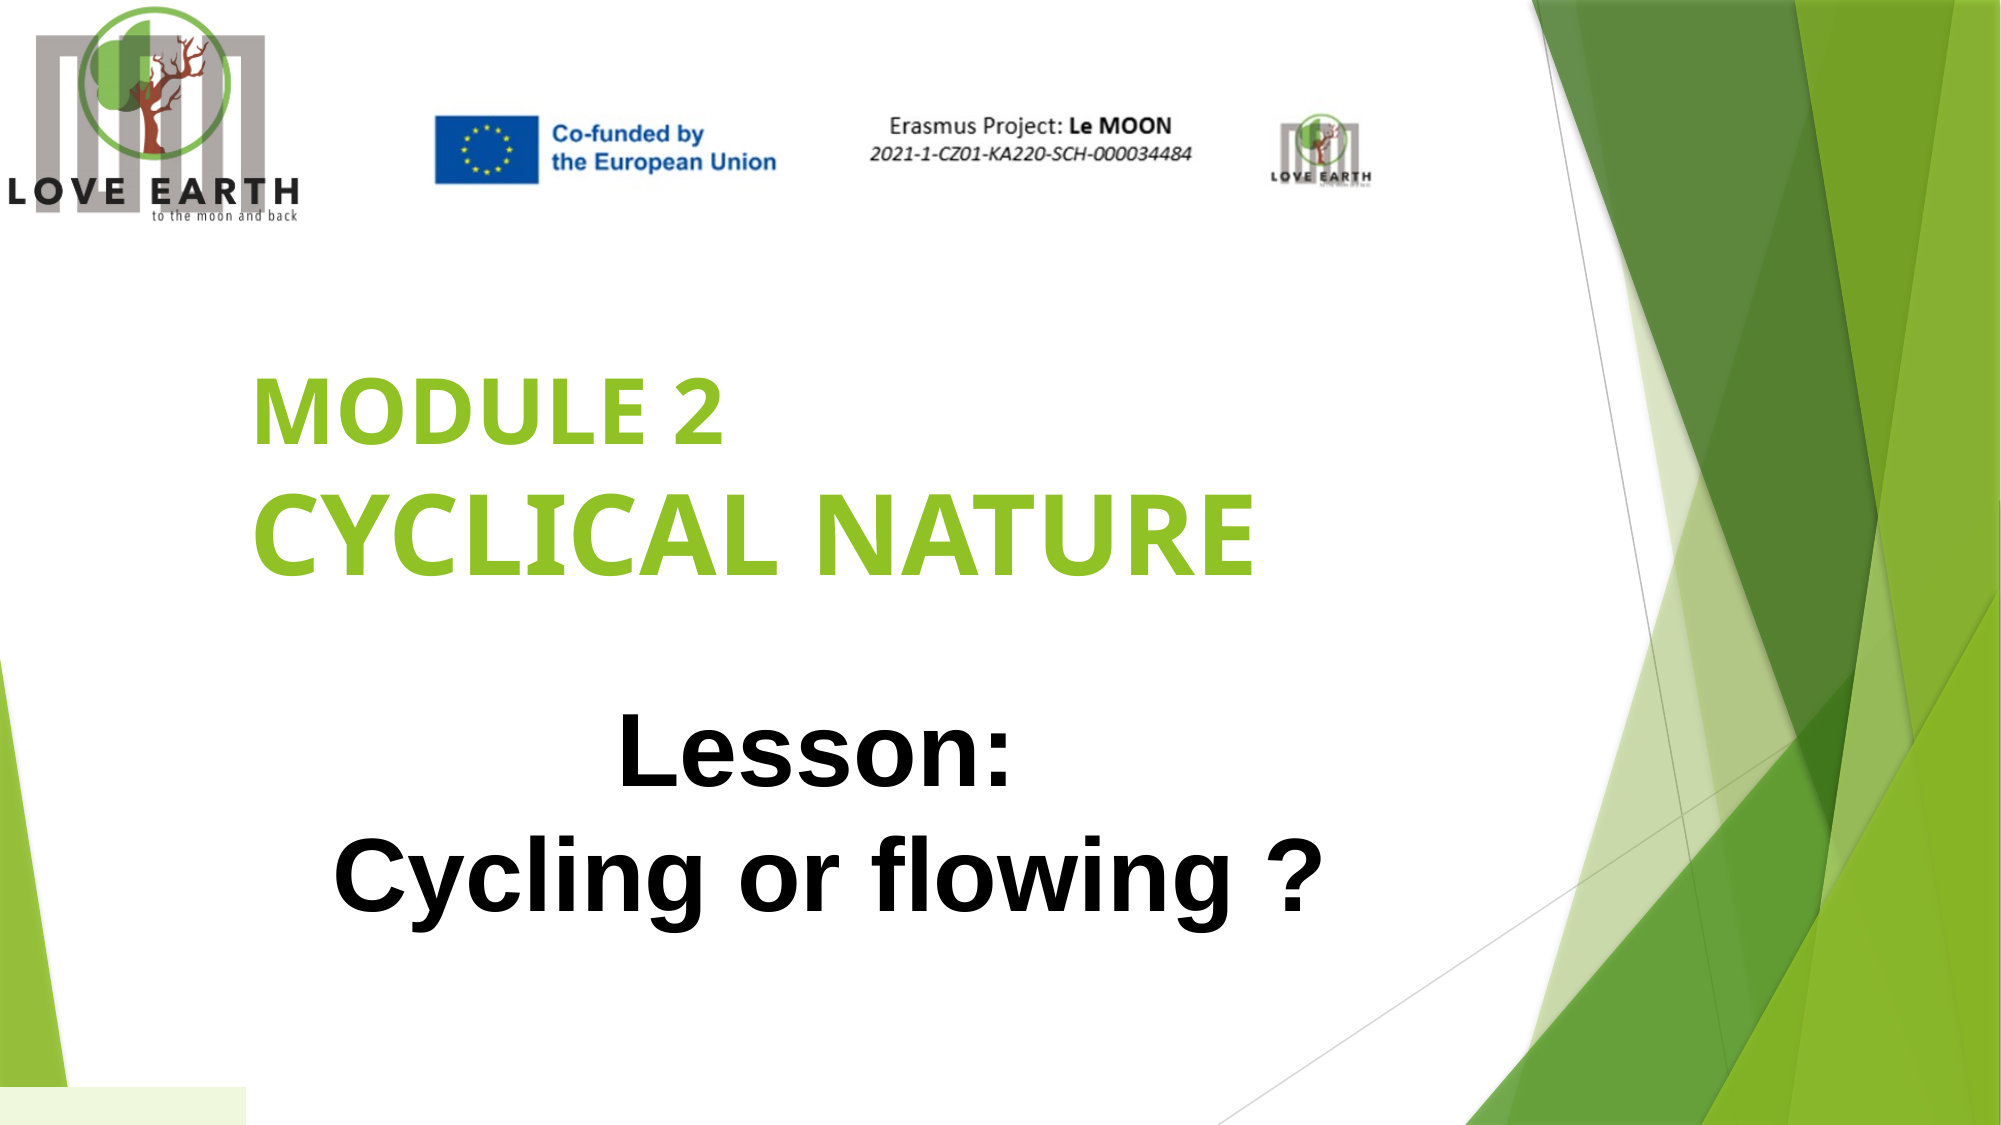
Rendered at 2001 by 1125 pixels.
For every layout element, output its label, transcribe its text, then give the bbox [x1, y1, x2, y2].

picture [0, 0, 309, 232]
picture [377, 60, 1456, 264]
text_box Lesson: Cycling or flowing ? [245, 675, 1417, 941]
title MODULE 2 CYCLICAL NATURE [234, 337, 1375, 606]
